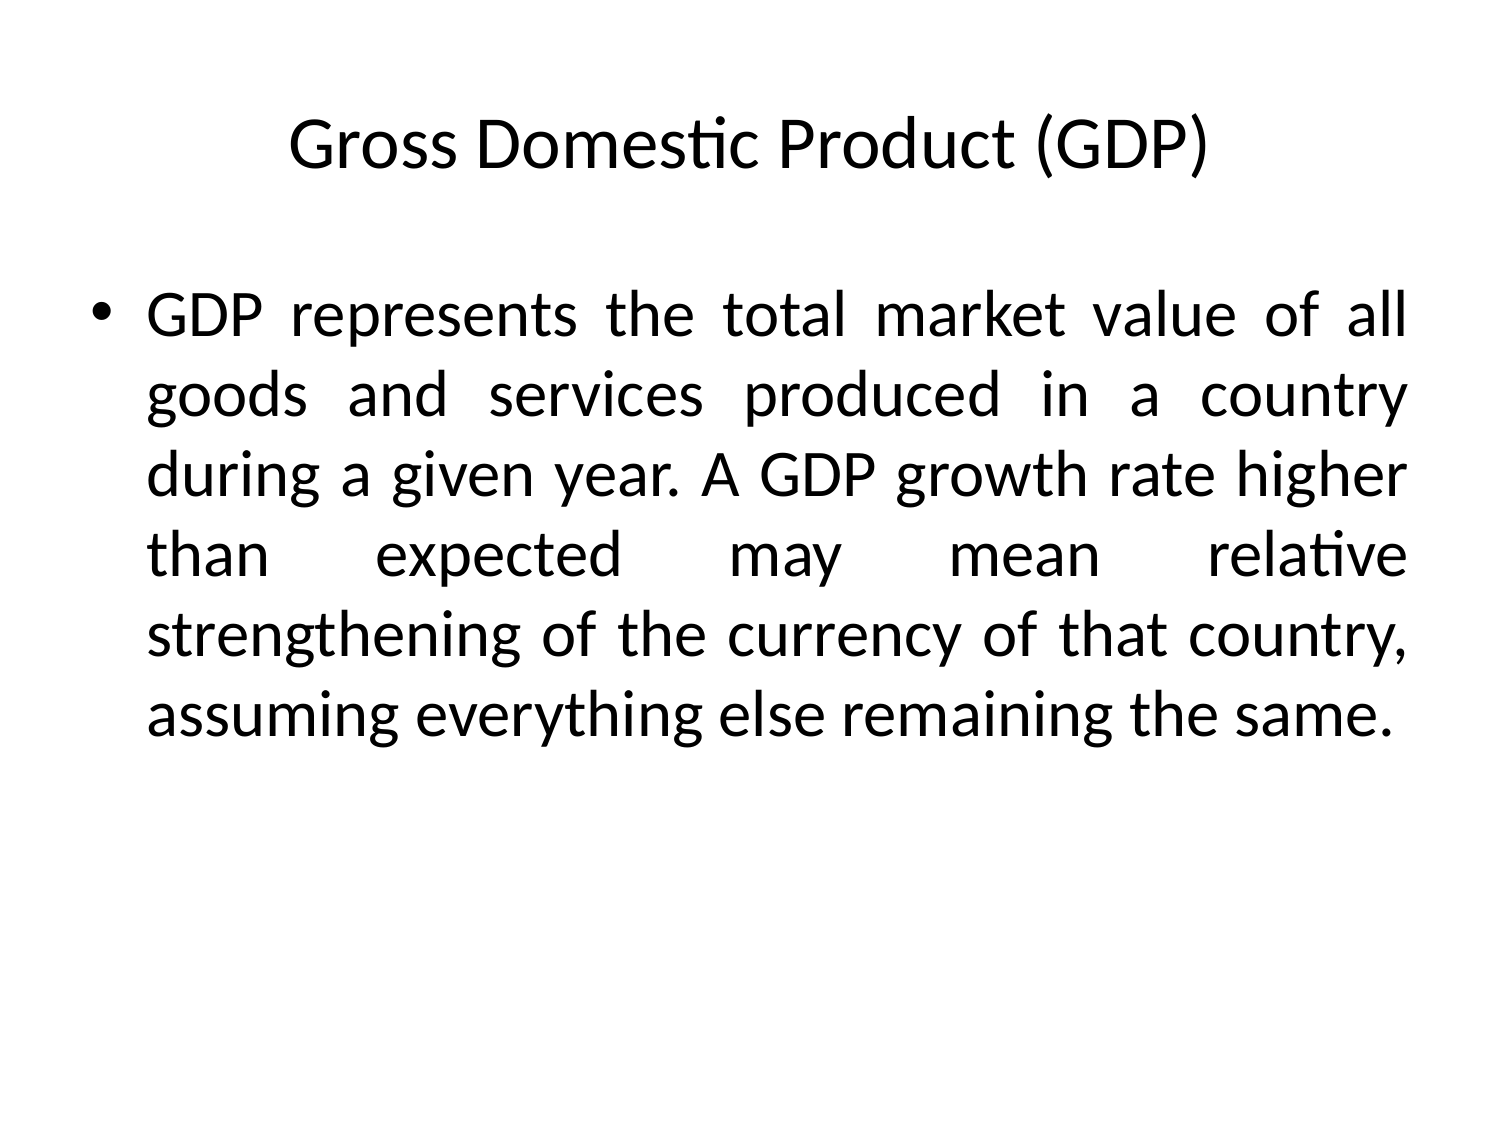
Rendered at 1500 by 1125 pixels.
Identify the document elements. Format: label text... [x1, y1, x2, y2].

list GDP represents the total market value of all goods and services produced in a country during a given year. A GDP growth rate higher than expected may mean relative strengthening of the currency of that country, assuming everything else remaining the same. [75, 262, 1425, 1005]
title Gross Domestic Product (GDP) [75, 45, 1425, 233]
